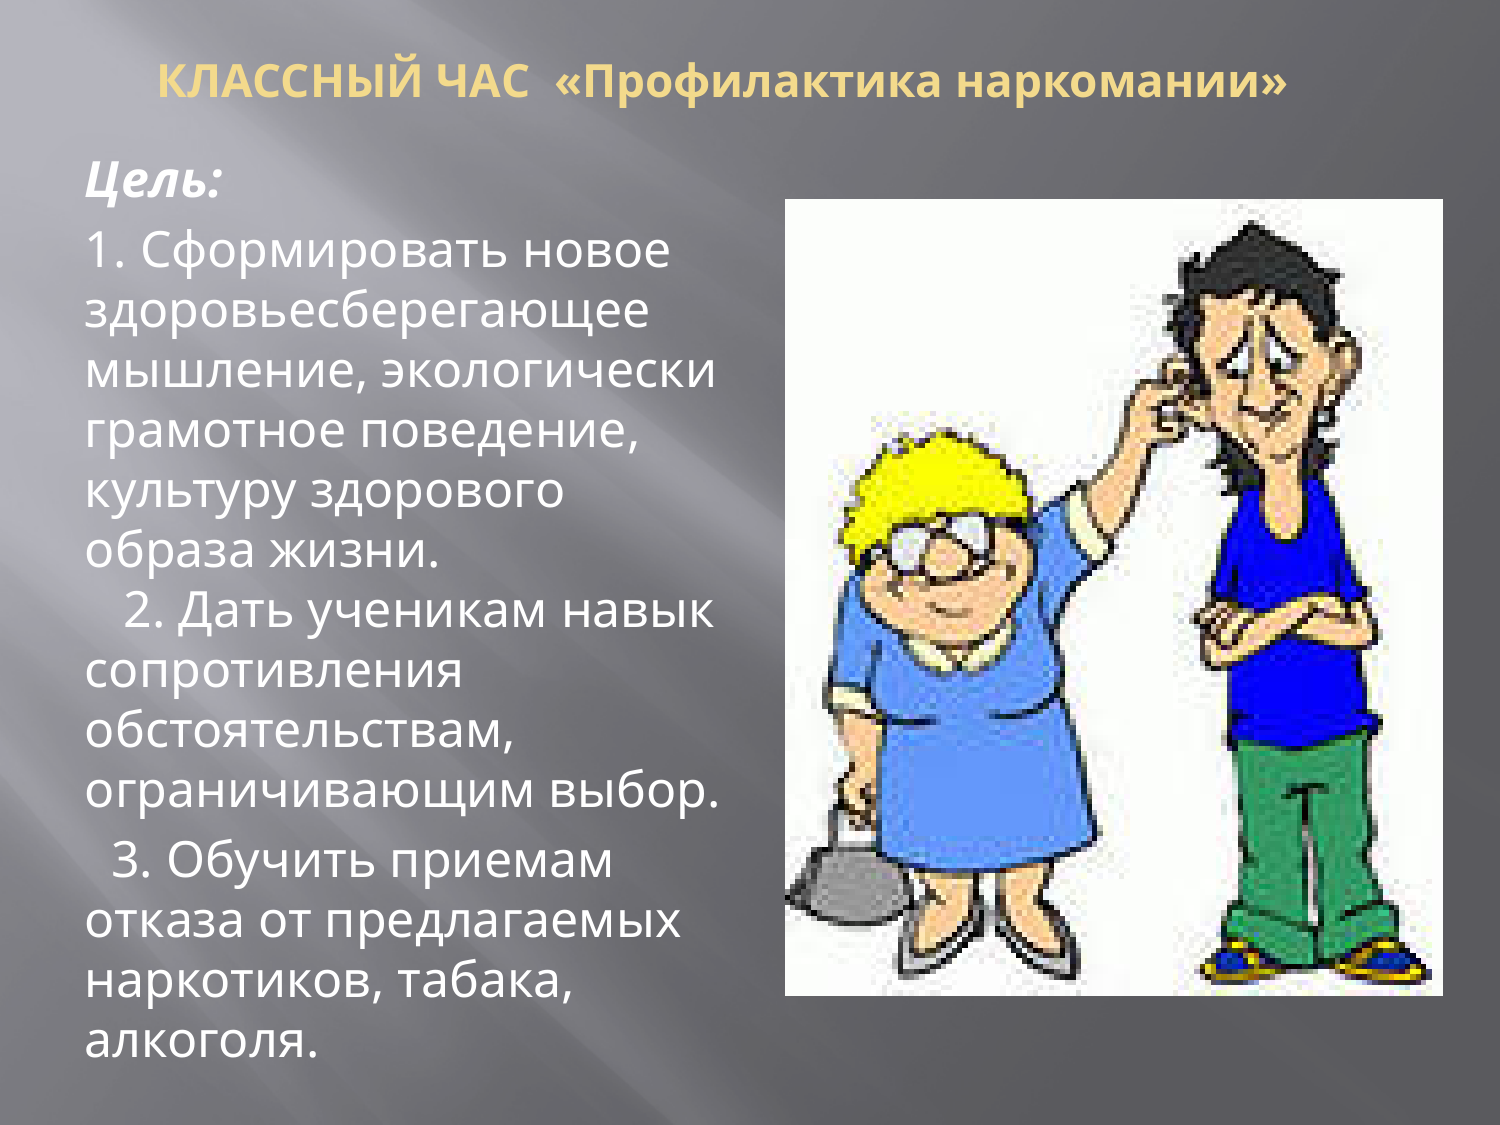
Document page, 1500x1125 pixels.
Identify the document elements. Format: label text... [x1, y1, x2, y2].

list Цель: 1. Сформировать новое здоровьесберегающее мышление, экологически грамотное поведение, культуру здорового образа жизни. 2. Дать ученикам навык сопротивления обстоятельствам, ограничивающим выбор. 3. Обучить приемам отказа от предлагаемых наркотиков, табака, алкоголя. [70, 140, 757, 1079]
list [784, 198, 1443, 997]
title КЛАССНЫЙ ЧАС «Профилактика наркомании» [75, 44, 1372, 129]
